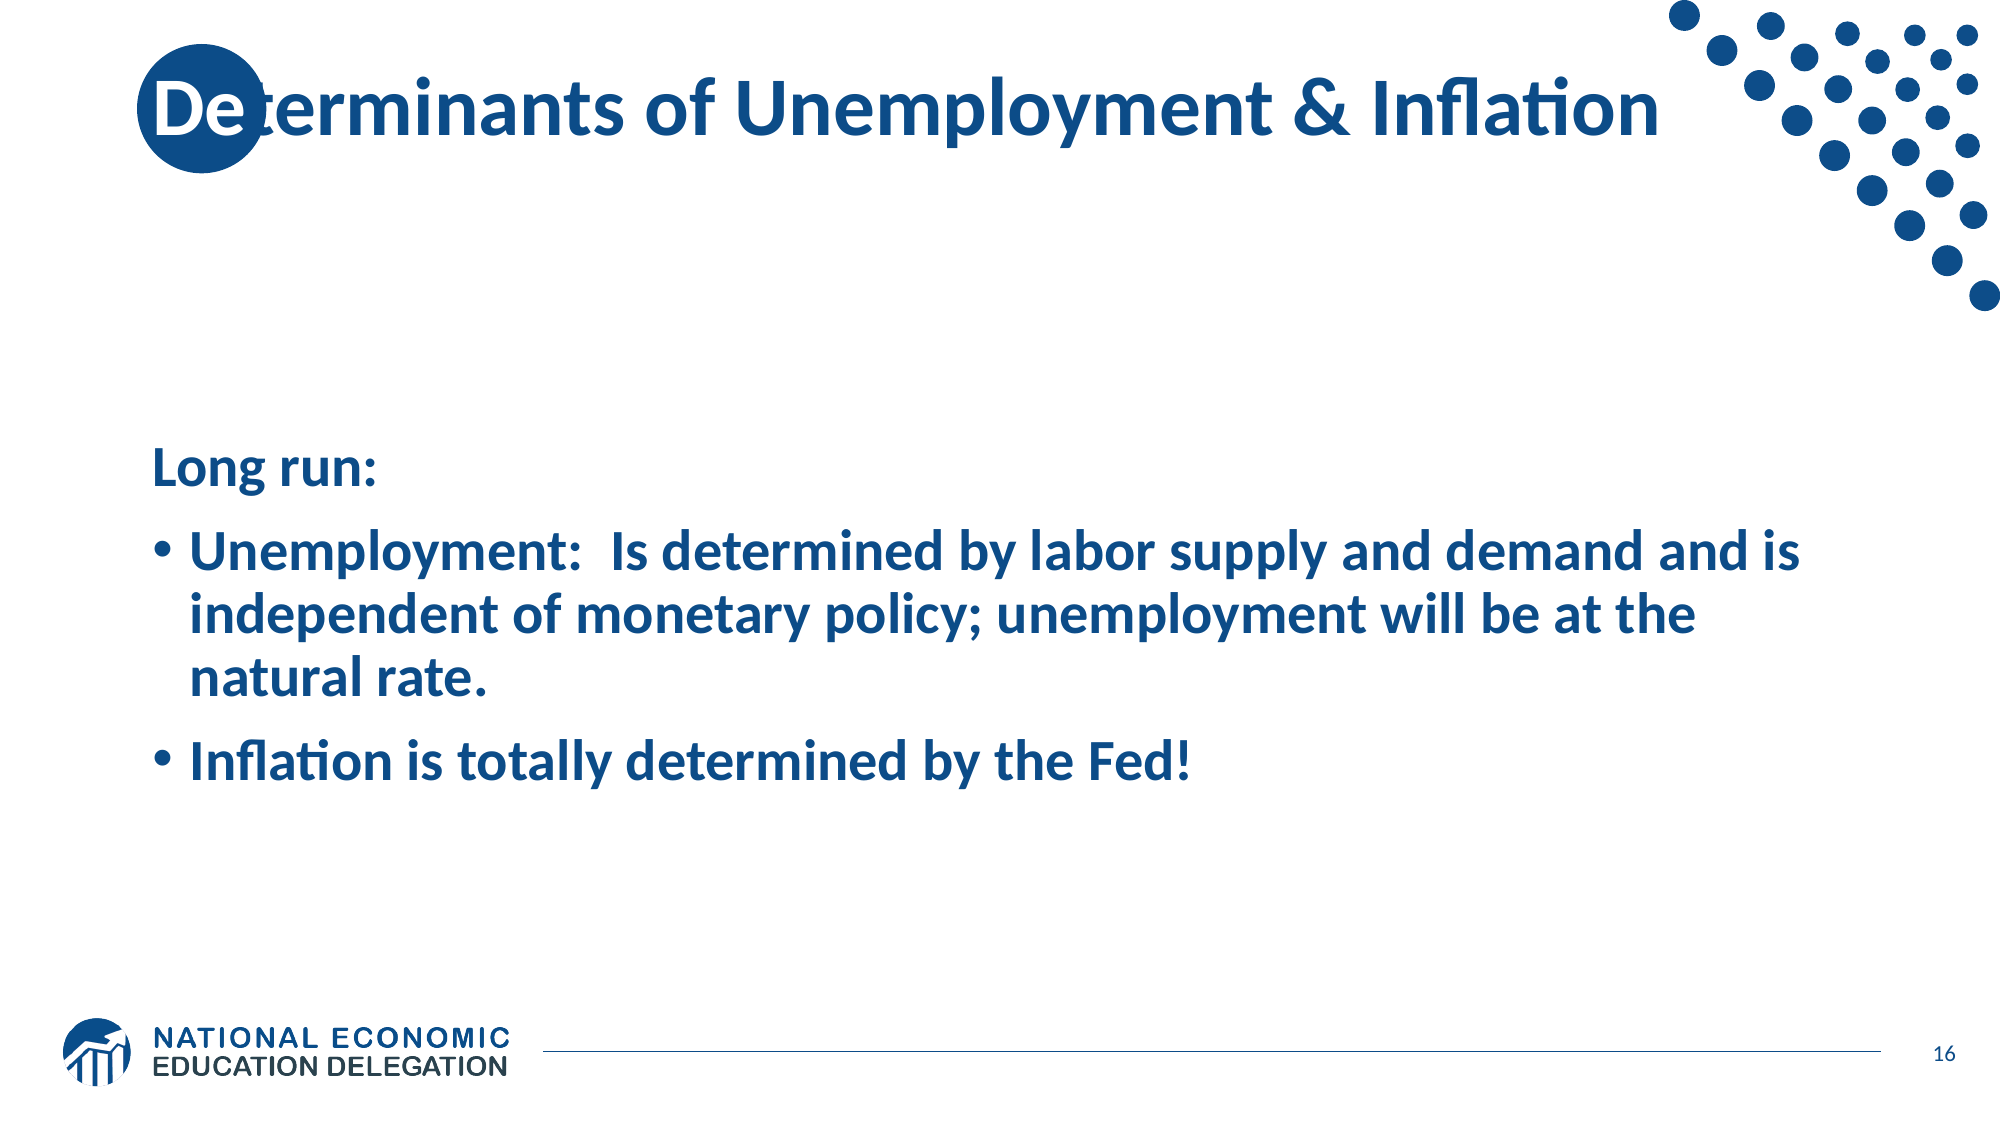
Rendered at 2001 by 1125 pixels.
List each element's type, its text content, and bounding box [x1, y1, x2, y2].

slide_number 16 [1521, 1022, 1972, 1082]
list Long run: Unemployment: Is determined by labor supply and demand and is independent of monetary policy; unemployment will be at the natural rate. Inflation is totally determined by the Fed! [137, 257, 1863, 972]
picture [55, 1013, 520, 1091]
title Determinants of Unemployment & Inflation [137, 0, 1863, 218]
